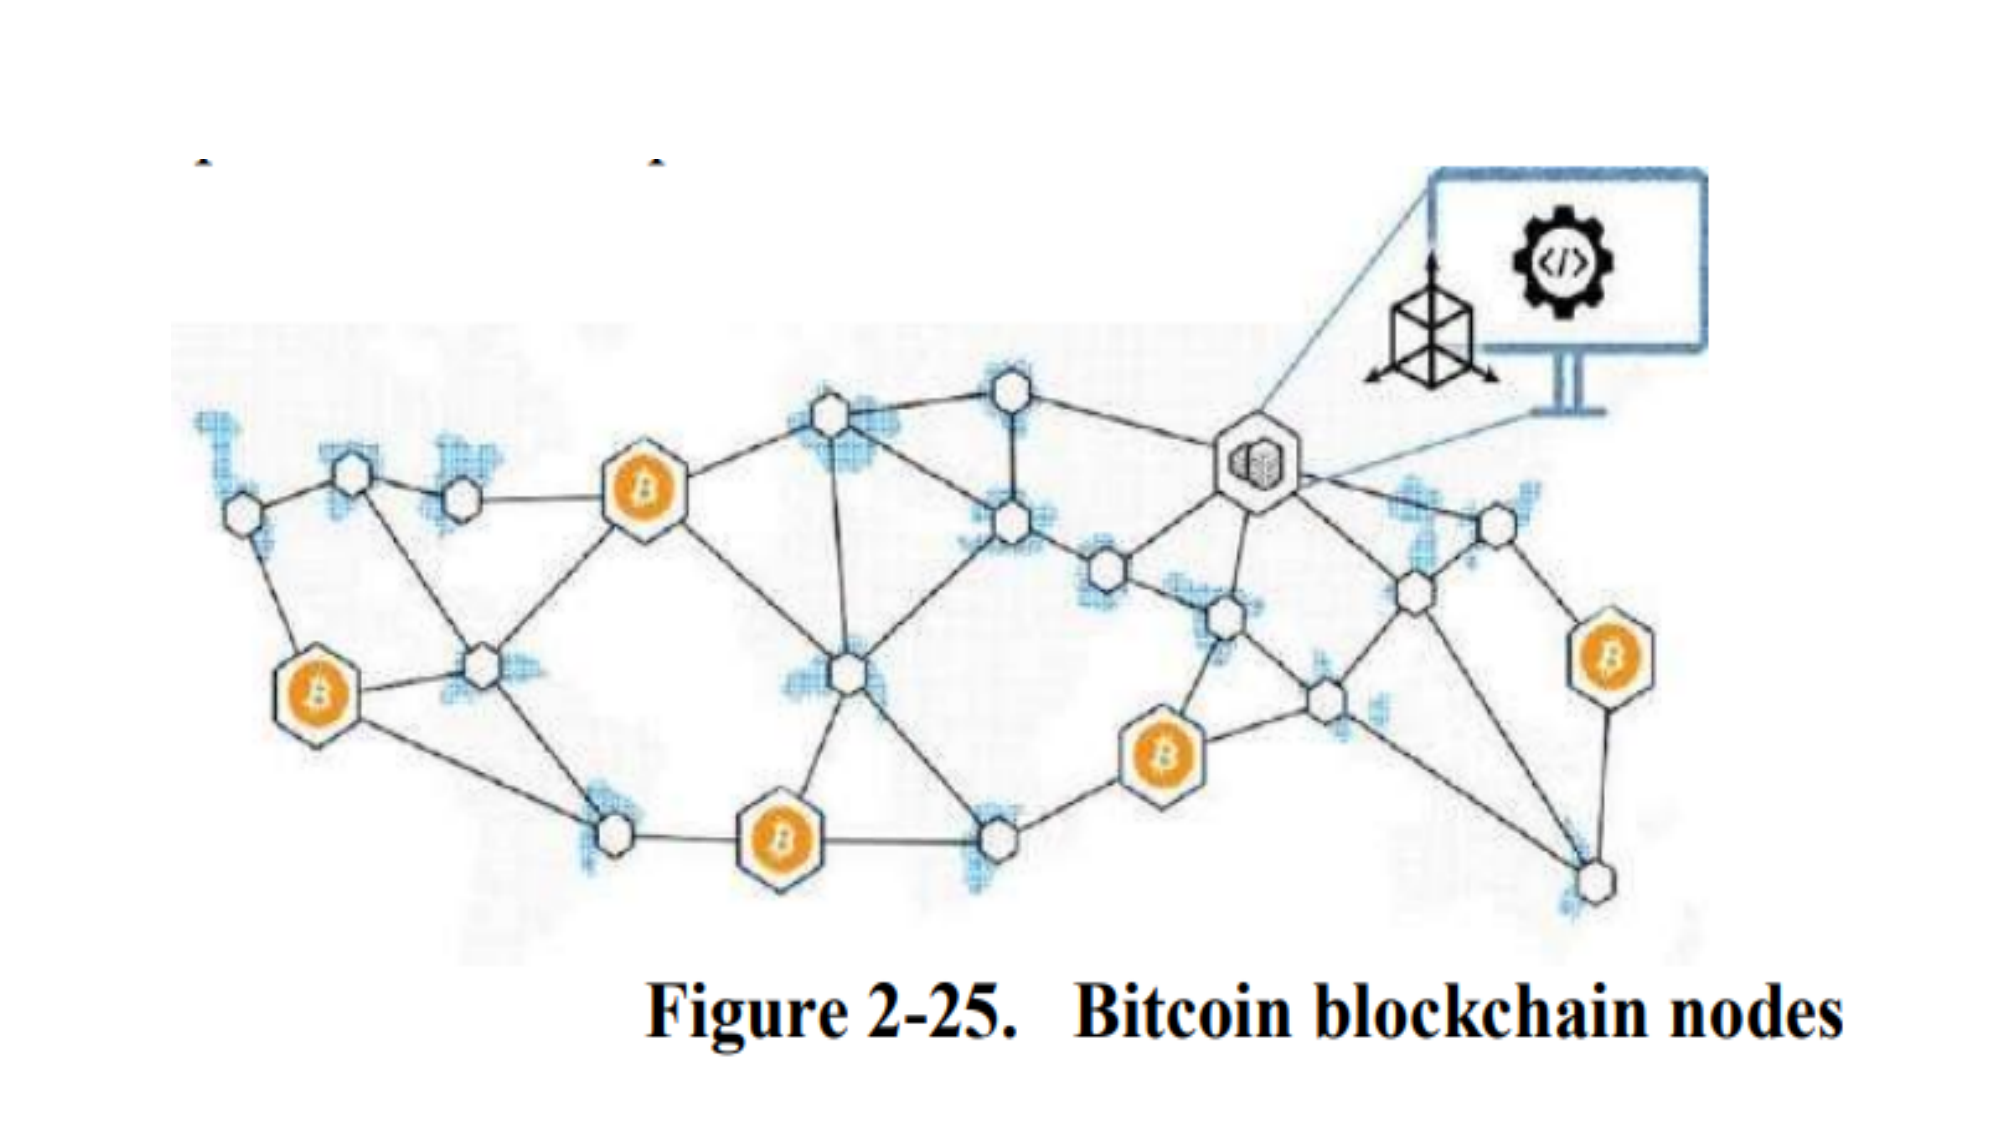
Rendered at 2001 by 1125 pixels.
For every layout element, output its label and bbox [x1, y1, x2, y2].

list [171, 159, 1920, 1066]
